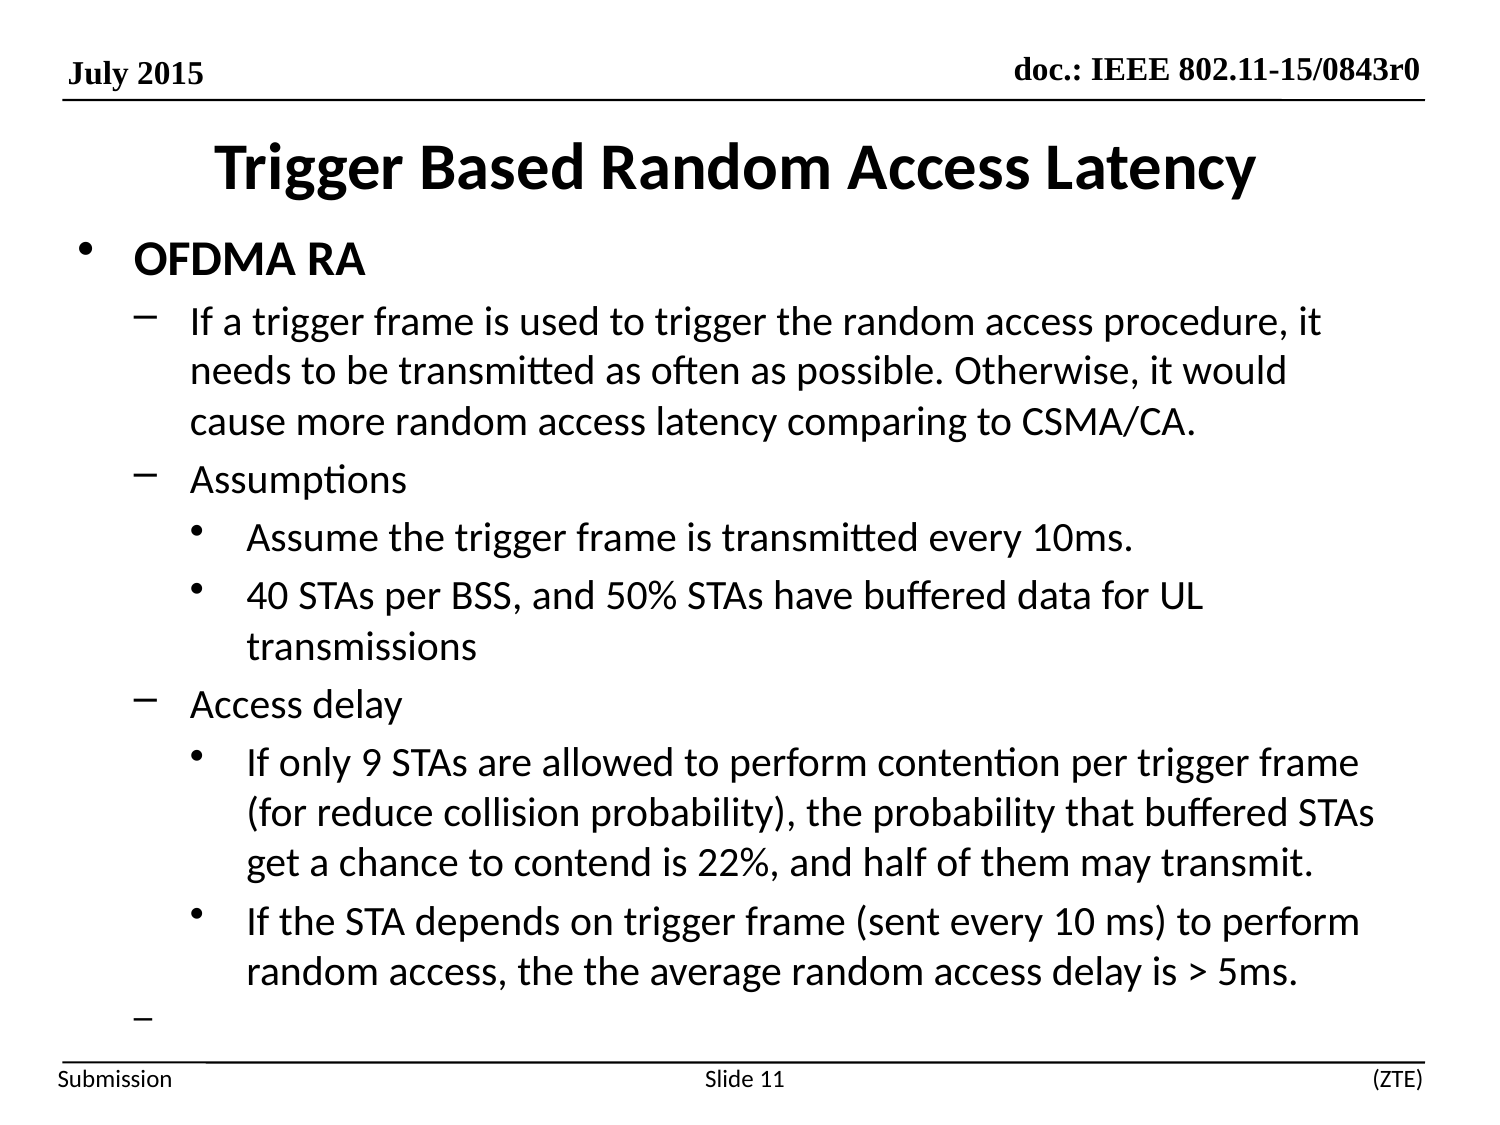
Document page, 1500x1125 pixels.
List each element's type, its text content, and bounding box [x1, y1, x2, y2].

list OFDMA RA If a trigger frame is used to trigger the random access procedure, it needs to be transmitted as often as possible. Otherwise, it would cause more random access latency comparing to CSMA/CA. Assumptions Assume the trigger frame is transmitted every 10ms. 40 STAs per BSS, and 50% STAs have buffered data for UL transmissions Access delay If only 9 STAs are allowed to perform contention per trigger frame (for reduce collision probability), the probability that buffered STAs get a chance to contend is 22%, and half of them may transmit. If the STA depends on trigger frame (sent every 10 ms) to perform random access, the the average random access delay is > 5ms. [62, 224, 1401, 1051]
slide_number Slide 11 [702, 1061, 788, 1093]
title Trigger Based Random Access Latency [62, 99, 1426, 226]
